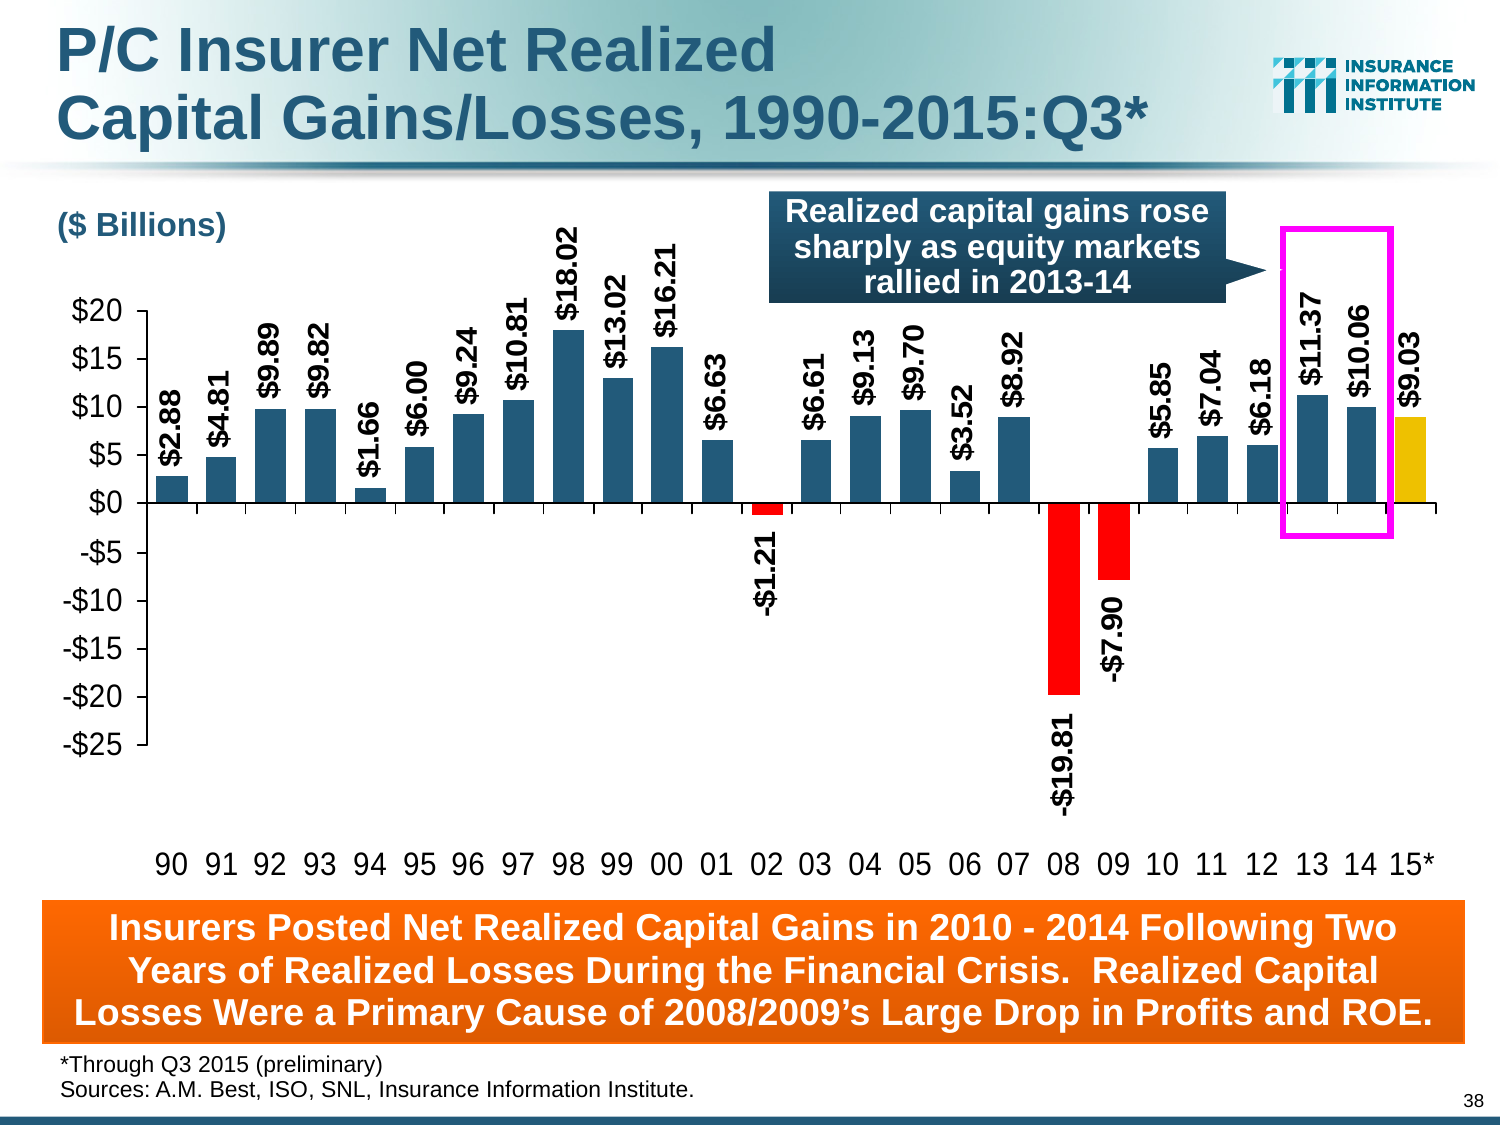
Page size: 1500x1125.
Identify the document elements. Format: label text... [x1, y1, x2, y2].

text_box Insurers Posted Net Realized Capital Gains in 2010 - 2014 Following Two Years of Realized Losses During the Financial Crisis. Realized Capital Losses Were a Primary Cause of 2008/2009’s Large Drop in Profits and ROE. [43, 901, 1465, 1043]
text_box *Through Q3 2015 (preliminary) Sources: A.M. Best, ISO, SNL, Insurance Information Institute. [0, 1053, 1411, 1125]
title P/C Insurer Net Realized Capital Gains/Losses, 1990-2015:Q3* [48, 14, 1264, 157]
text_box 38 [1411, 1091, 1485, 1111]
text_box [49, 188, 1458, 939]
picture [0, 0, 1500, 189]
